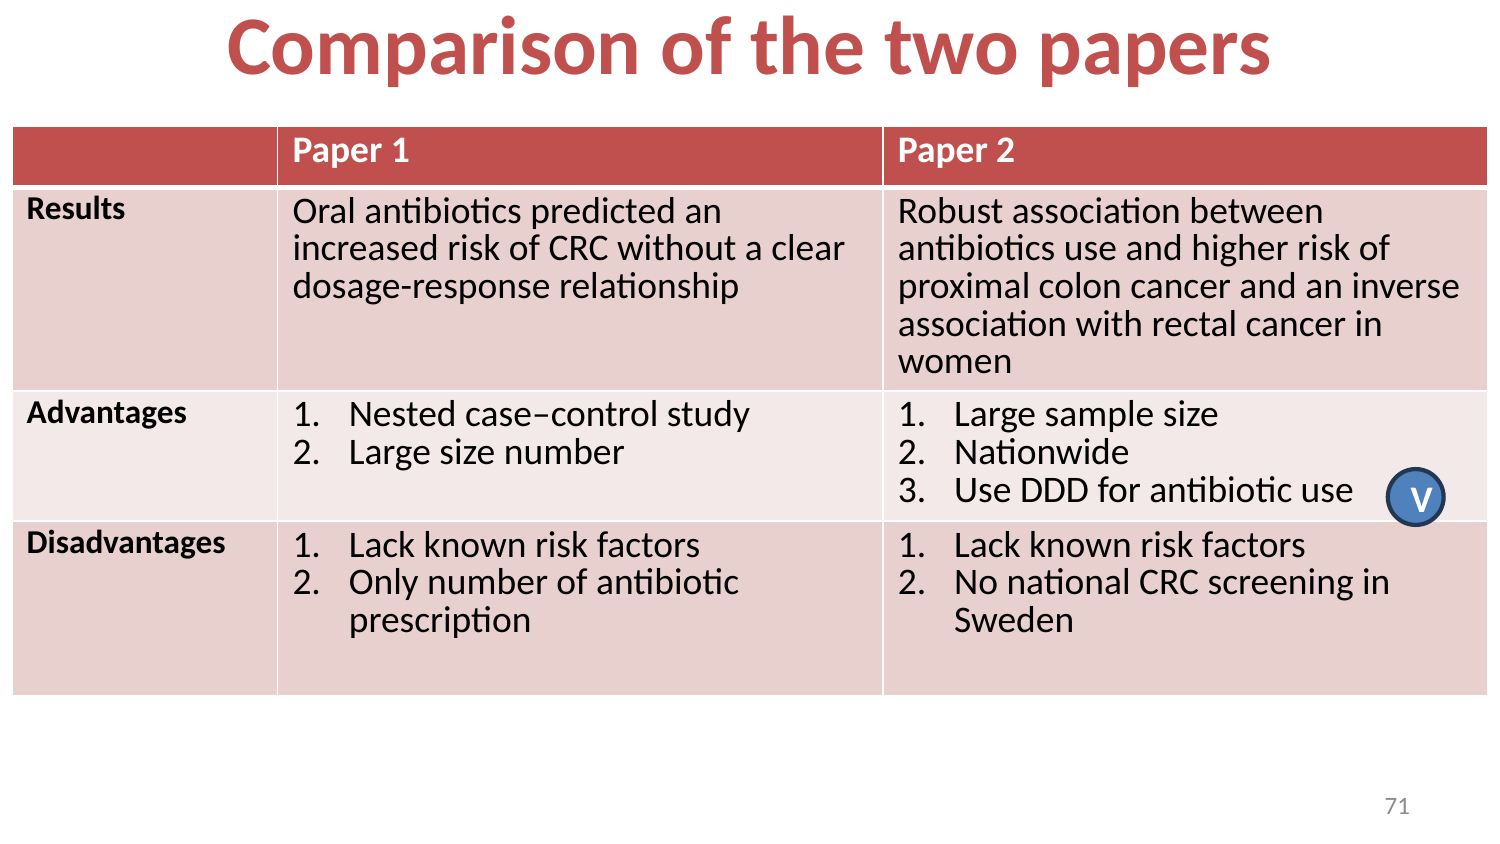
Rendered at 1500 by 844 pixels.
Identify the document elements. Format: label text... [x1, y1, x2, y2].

table_cell Oral antibiotics predicted an increased risk of CRC without a clear dosage-response relationship [278, 190, 882, 390]
table_cell Robust association between antibiotics use and higher risk of proximal colon cancer and an inverse association with rectal cancer in women [884, 190, 1487, 390]
slide_number 70 [1074, 782, 1425, 827]
table_header Paper 1 [278, 127, 882, 185]
table_cell Advantages [13, 392, 277, 520]
text_box V [1385, 466, 1446, 528]
table_cell Disadvantages [13, 522, 277, 695]
table_header Paper 2 [884, 127, 1487, 185]
text_box Comparison of the two papers [212, 0, 1288, 99]
table_cell Nested case–control study Large size number [278, 392, 882, 520]
table_cell Large sample size Nationwide Use DDD for antibiotic use [884, 392, 1487, 520]
table_cell Lack known risk factors Only number of antibiotic prescription [278, 522, 882, 695]
table_header [13, 127, 277, 185]
table_cell Results [13, 190, 277, 390]
table_cell Lack known risk factors No national CRC screening in Sweden [884, 522, 1487, 695]
